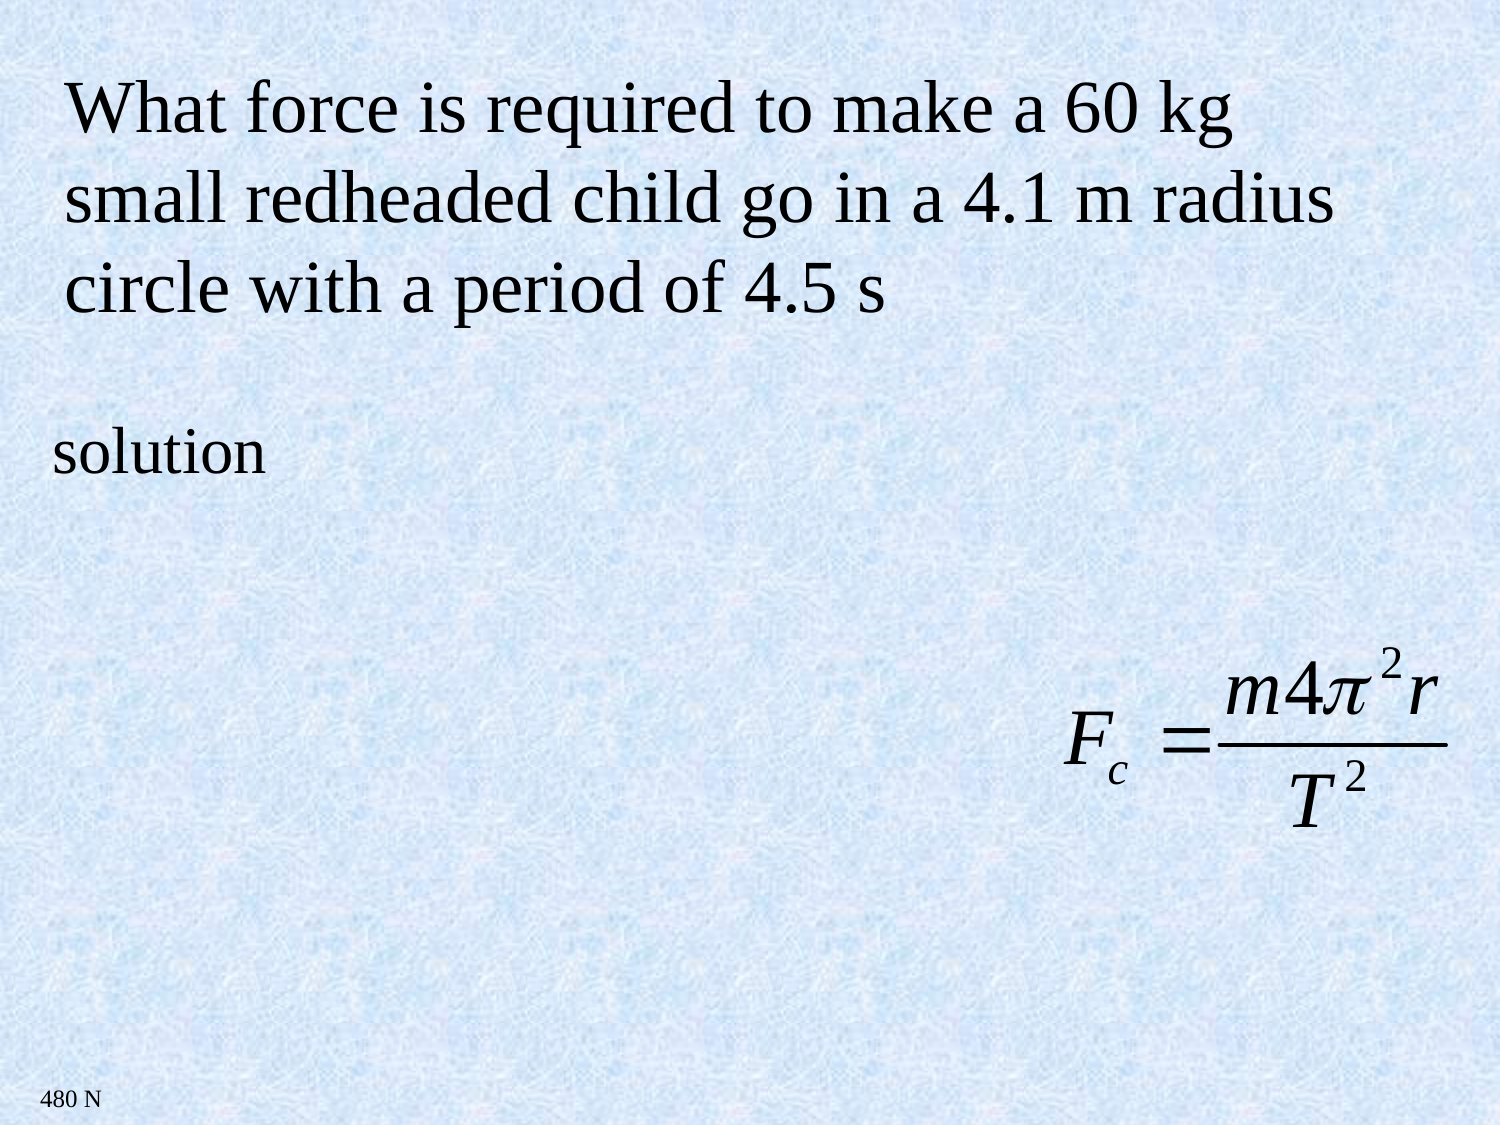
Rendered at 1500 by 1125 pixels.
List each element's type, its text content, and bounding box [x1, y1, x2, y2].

picture [0, 0, 1500, 1125]
text_box What force is required to make a 60 kg small redheaded child go in a 4.1 m radius circle with a period of 4.5 s [50, 49, 1378, 335]
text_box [1049, 624, 1463, 845]
text_box 480 N [25, 1074, 117, 1120]
text_box solution [37, 399, 1463, 495]
